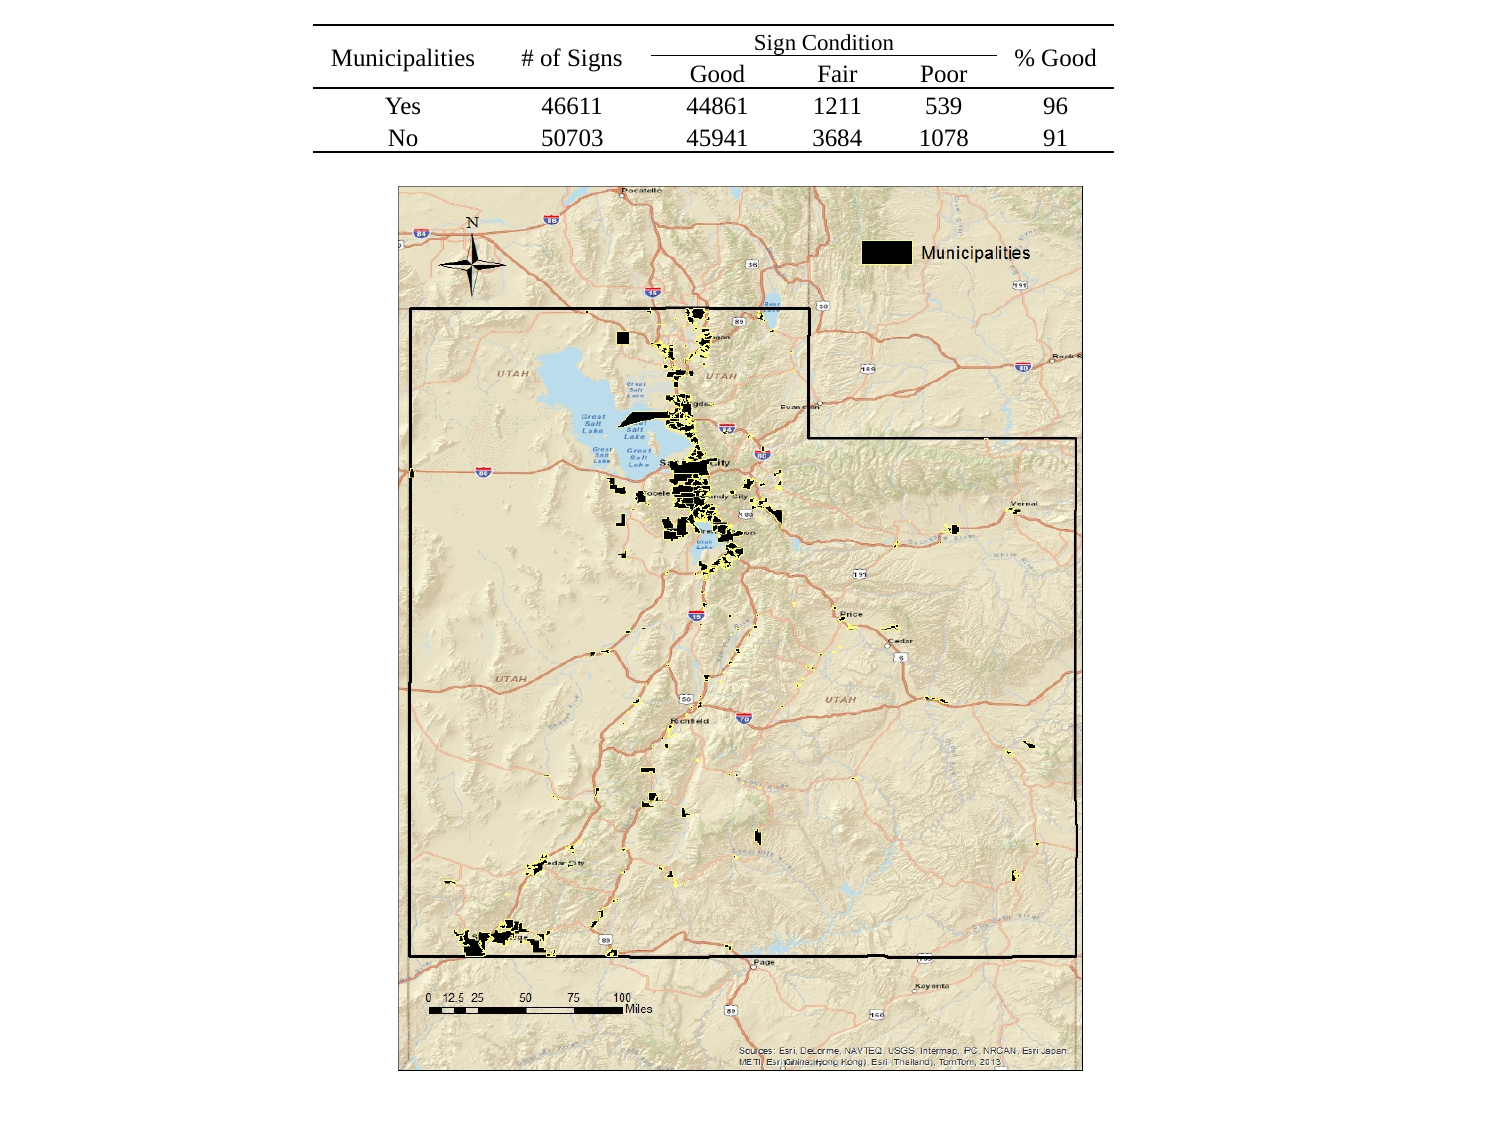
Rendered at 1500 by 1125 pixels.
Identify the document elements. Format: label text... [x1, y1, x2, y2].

table_cell No [313, 120, 494, 151]
table_header Sign Condition [651, 26, 997, 55]
table_header % Good [997, 26, 1114, 87]
table_cell Yes [313, 89, 494, 120]
table_cell 46611 [494, 89, 651, 120]
table_cell 1078 [891, 120, 997, 151]
table_cell Fair [784, 56, 891, 87]
picture [374, 174, 1101, 1086]
table_cell 50703 [494, 120, 651, 151]
table_cell 1211 [784, 89, 891, 120]
table_cell Poor [891, 56, 997, 87]
table_cell 539 [891, 89, 997, 120]
table_cell 3684 [784, 120, 891, 151]
table_cell 96 [997, 89, 1114, 120]
table_cell 44861 [651, 89, 784, 120]
table_header # of Signs [494, 26, 651, 87]
table_header Municipalities [313, 26, 494, 87]
table_cell Good [651, 56, 784, 87]
table_cell 45941 [651, 120, 784, 151]
table_cell 91 [997, 120, 1114, 151]
